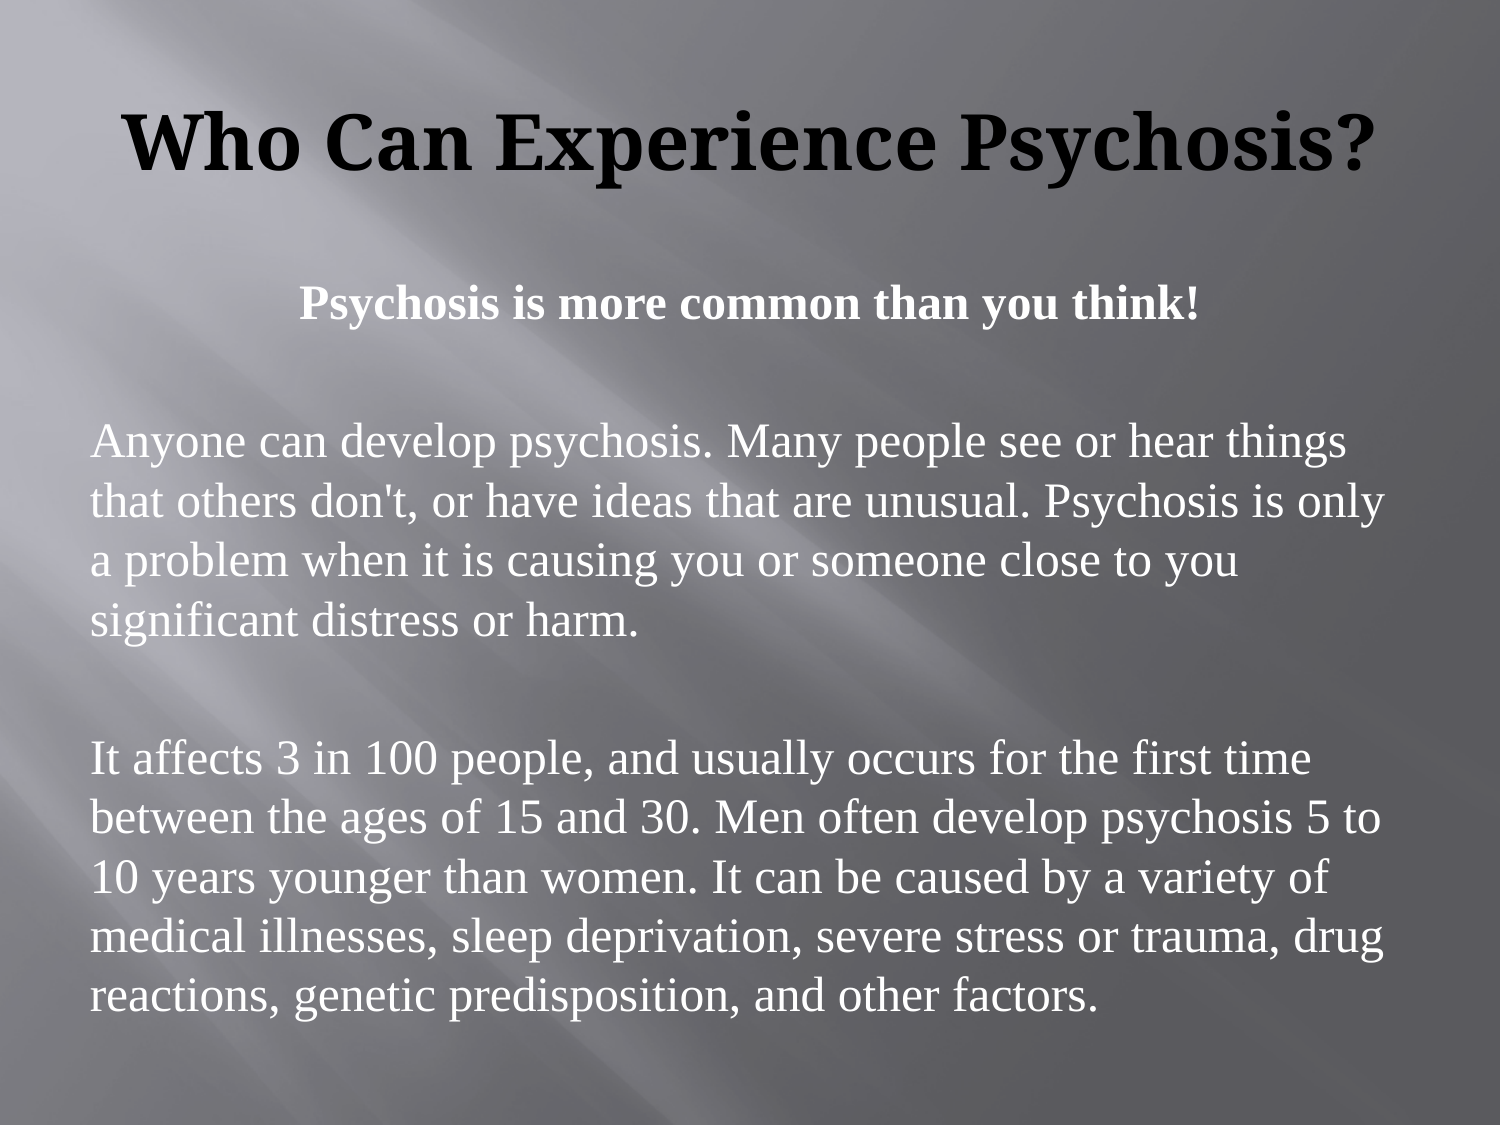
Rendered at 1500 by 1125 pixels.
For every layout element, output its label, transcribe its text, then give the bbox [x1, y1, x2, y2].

title Who Can Experience Psychosis? [75, 45, 1425, 233]
list Psychosis is more common than you think! Anyone can develop psychosis. Many people see or hear things that others don't, or have ideas that are unusual. Psychosis is only a problem when it is causing you or someone close to you significant distress or harm. It affects 3 in 100 people, and usually occurs for the first time between the ages of 15 and 30. Men often develop psychosis 5 to 10 years younger than women. It can be caused by a variety of medical illnesses, sleep deprivation, severe stress or trauma, drug reactions, genetic predisposition, and other factors. [75, 262, 1425, 1035]
